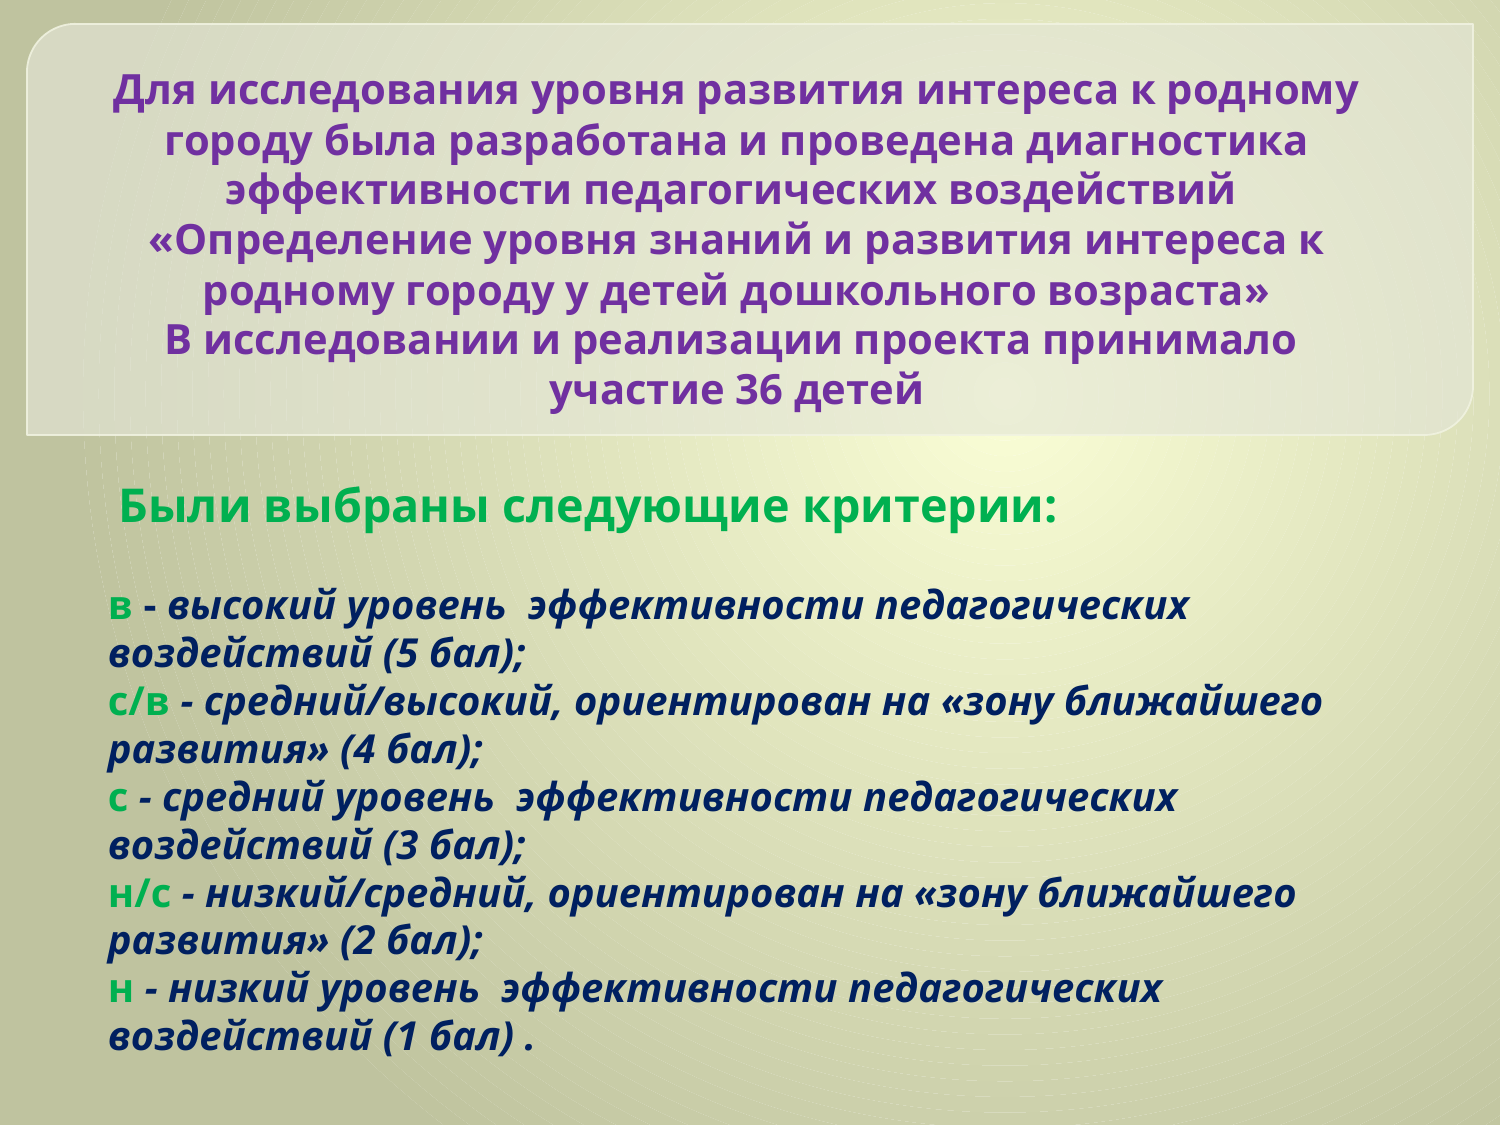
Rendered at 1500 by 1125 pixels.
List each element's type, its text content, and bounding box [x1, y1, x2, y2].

title Для исследования уровня развития интереса к родному городу была разработана и проведена диагностика эффективности педагогических воздействий «Определение уровня знаний и развития интереса к родному городу у детей дошкольного возраста» В исследовании и реализации проекта принимало участие 36 детей [76, 42, 1427, 421]
subtitle Были выбраны следующие критерии: в - высокий уровень эффективности педагогических воздействий (5 бал); с/в - средний/высокий, ориентирован на «зону ближайшего развития» (4 бал); с - средний уровень эффективности педагогических воздействий (3 бал); н/с - низкий/средний, ориентирован на «зону ближайшего развития» (2 бал); н - низкий уровень эффективности педагогических воздействий (1 бал) . [100, 468, 1462, 1076]
